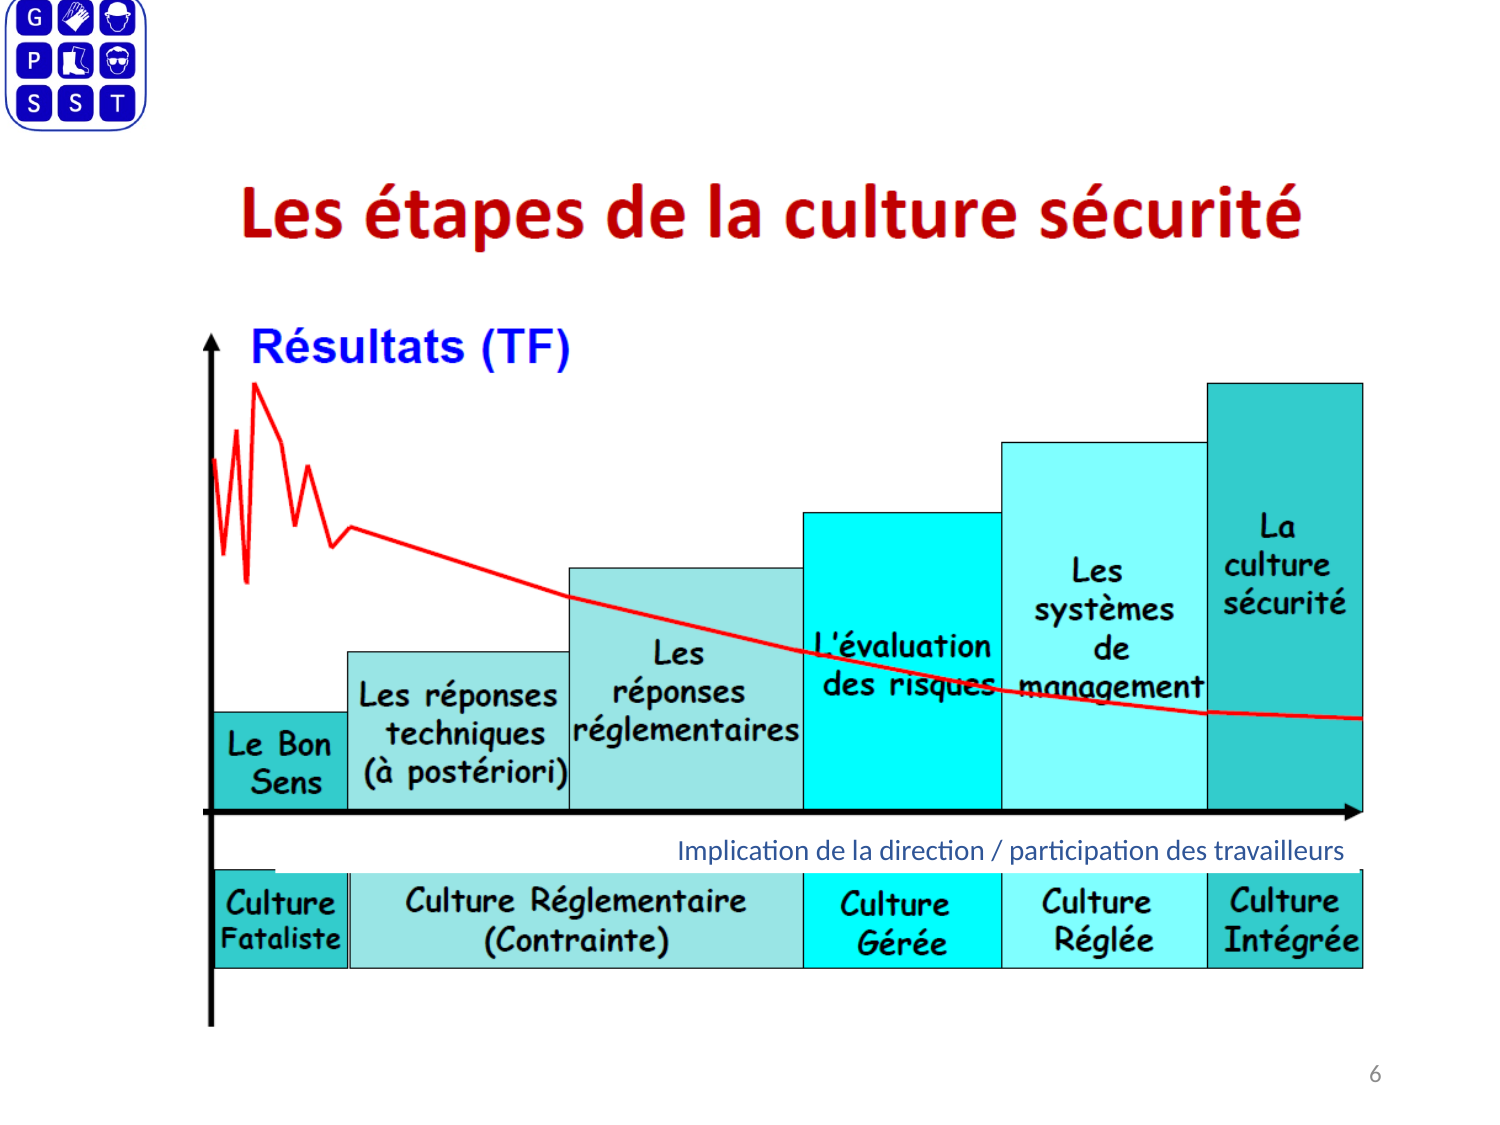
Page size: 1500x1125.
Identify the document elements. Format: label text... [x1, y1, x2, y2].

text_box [203, 160, 1377, 1034]
slide_number 6 [1059, 1042, 1397, 1103]
picture [3, 0, 148, 133]
